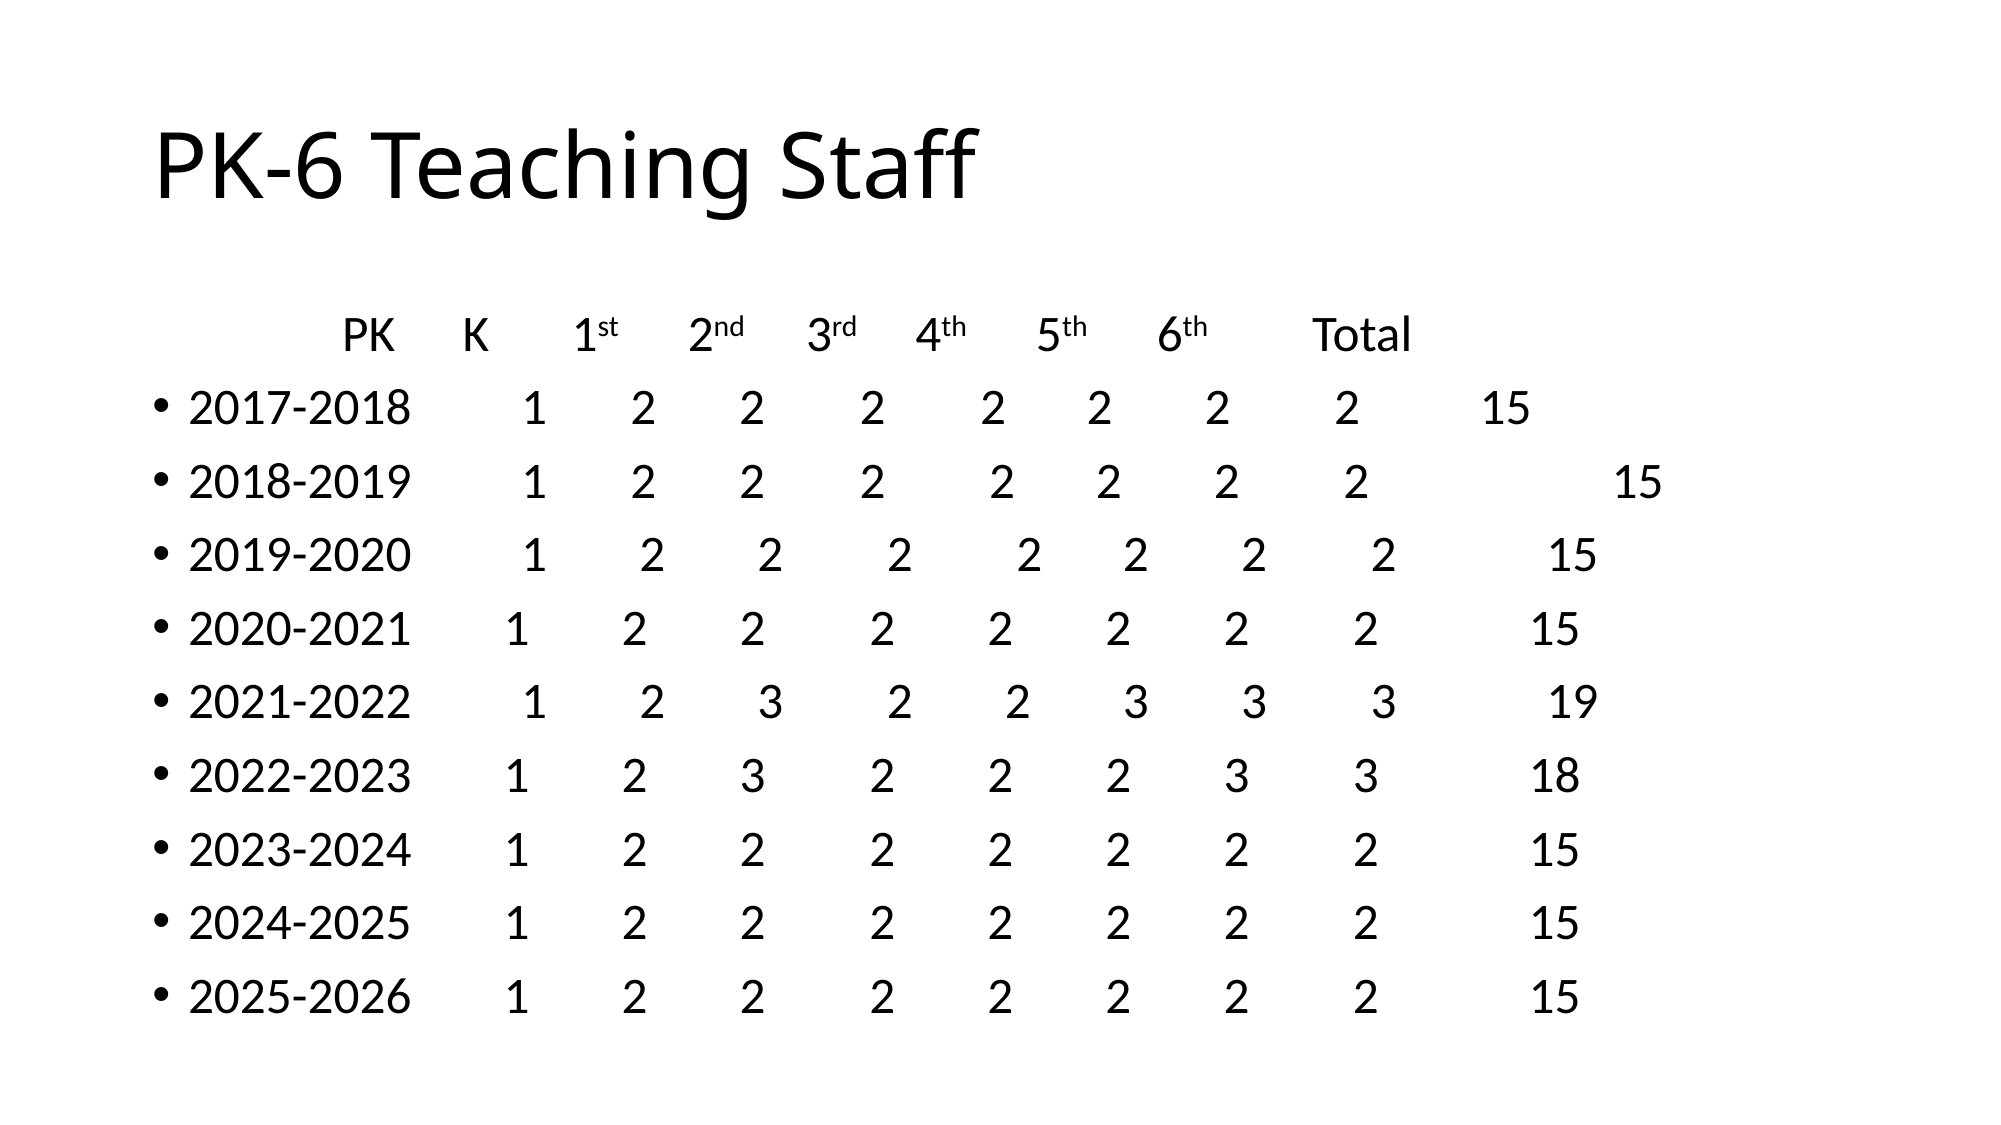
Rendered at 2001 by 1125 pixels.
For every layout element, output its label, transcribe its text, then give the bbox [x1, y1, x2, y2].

title PK-6 Teaching Staff [137, 59, 1863, 278]
list PK K 1st 2nd 3rd 4th 5th 6th Total 2017-2018 1 2 2 2 2 2 2 2 15 2018-2019 1 2 2 2 2 2 2 2 15 2019-2020 1 2 2 2 2 2 2 2 15 2020-2021 1 2 2 2 2 2 2 2 15 2021-2022 1 2 3 2 2 3 3 3 19 2022-2023 1 2 3 2 2 2 3 3 18 2023-2024 1 2 2 2 2 2 2 2 15 2024-2025 1 2 2 2 2 2 2 2 15 2025-2026 1 2 2 2 2 2 2 2 15 [137, 299, 1863, 1040]
